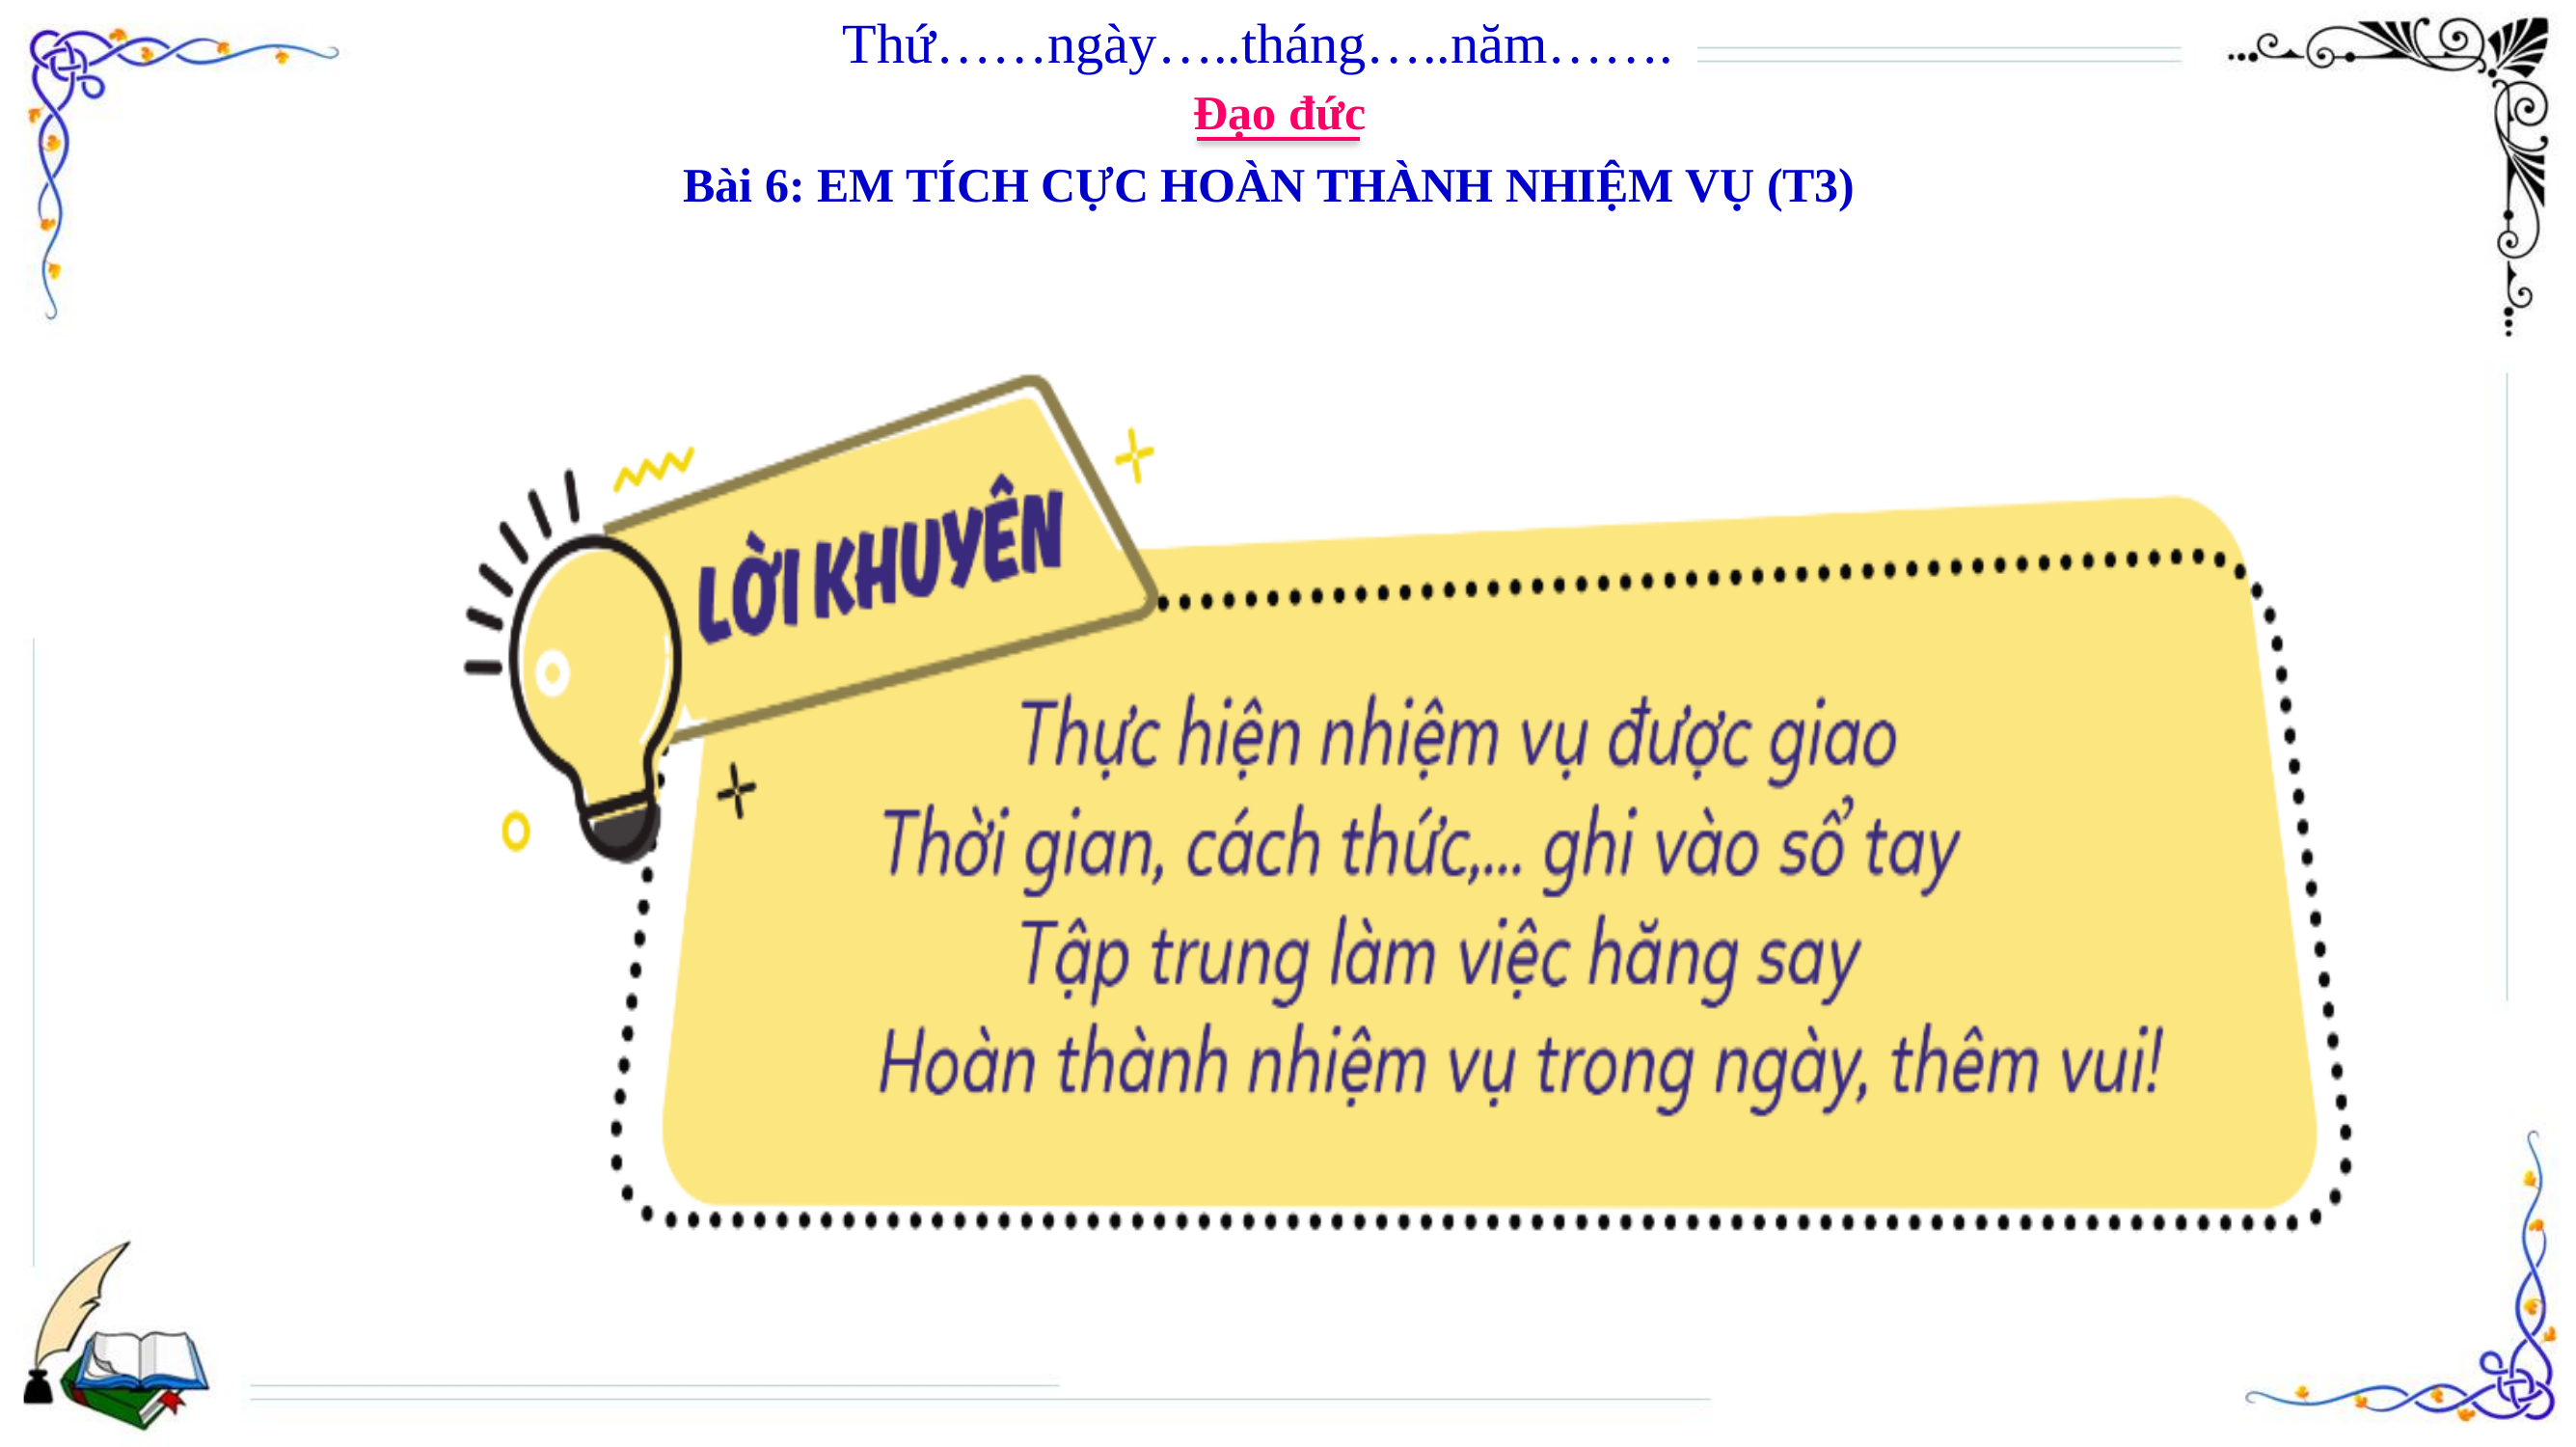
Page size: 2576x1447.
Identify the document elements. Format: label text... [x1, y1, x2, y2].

picture [0, 0, 2576, 1447]
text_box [827, 0, 1698, 148]
text_box Bài 6: EM TÍCH CỰC HOÀN THÀNH NHIỆM VỤ (T3) [587, 142, 1951, 215]
